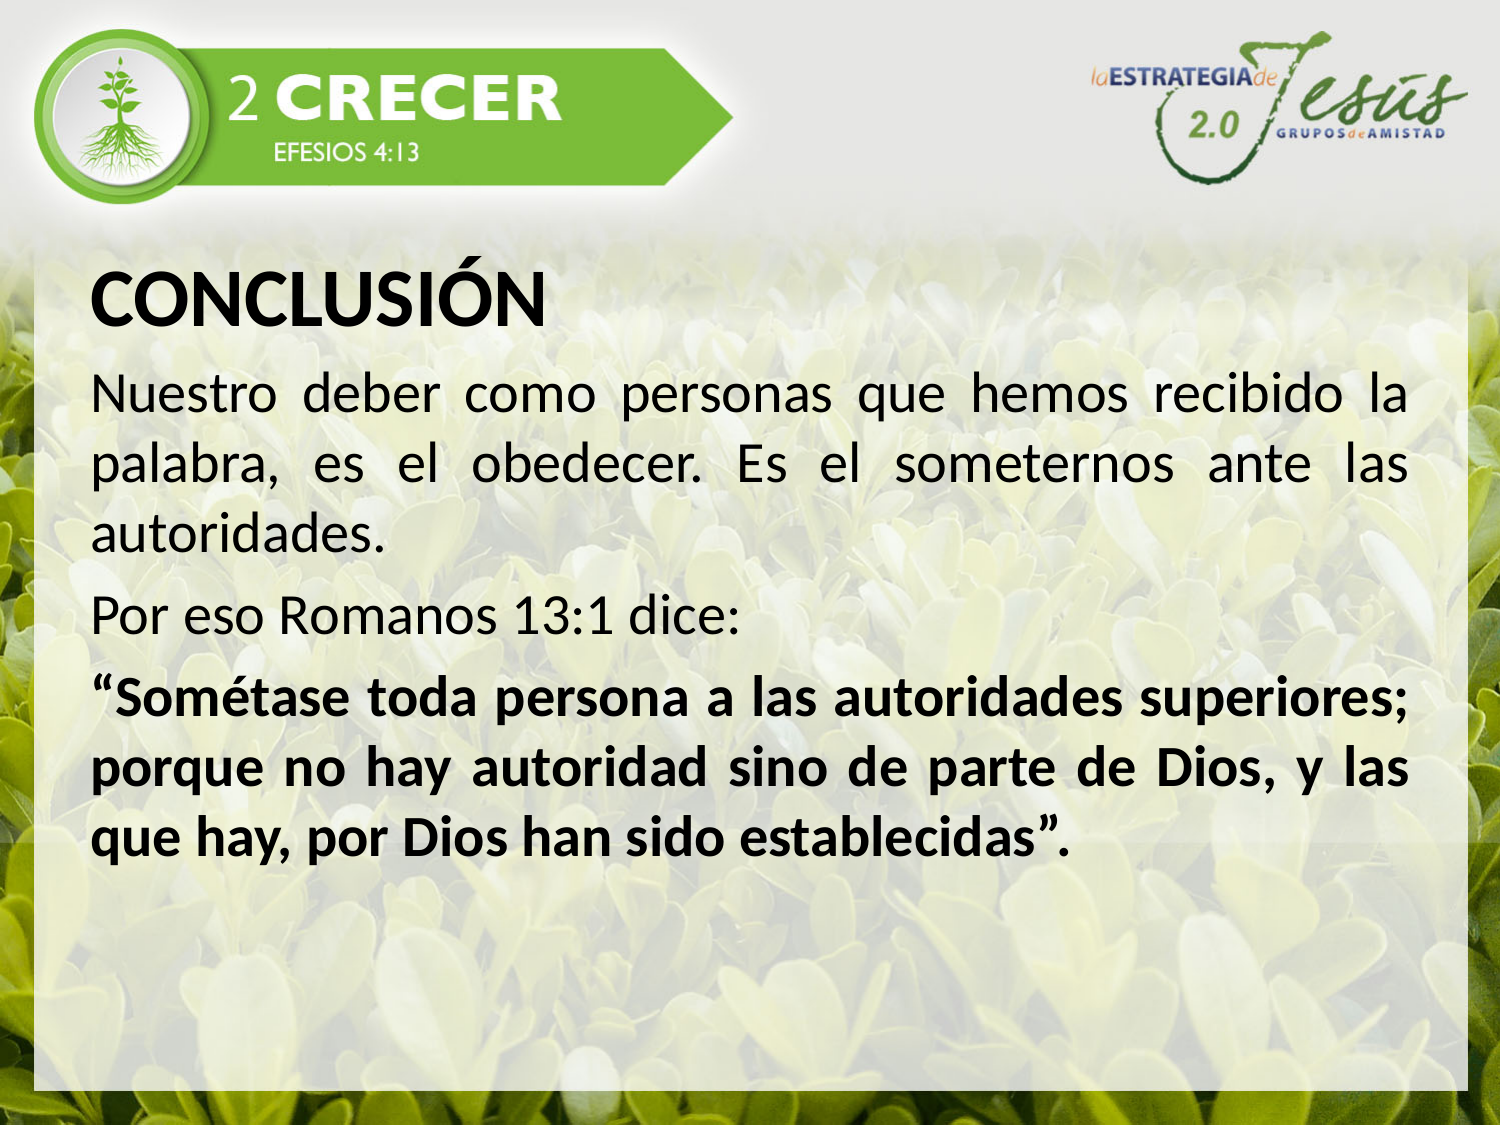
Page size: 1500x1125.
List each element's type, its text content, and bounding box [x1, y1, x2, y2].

list CONCLUSIÓN Nuestro deber como personas que hemos recibido la palabra, es el obedecer. Es el someternos ante las autoridades. Por eso Romanos 13:1 dice: “Sométase toda persona a las autoridades superiores; porque no hay autoridad sino de parte de Dios, y las que hay, por Dios han sido establecidas”. [75, 235, 1425, 978]
picture [0, 0, 1500, 1125]
